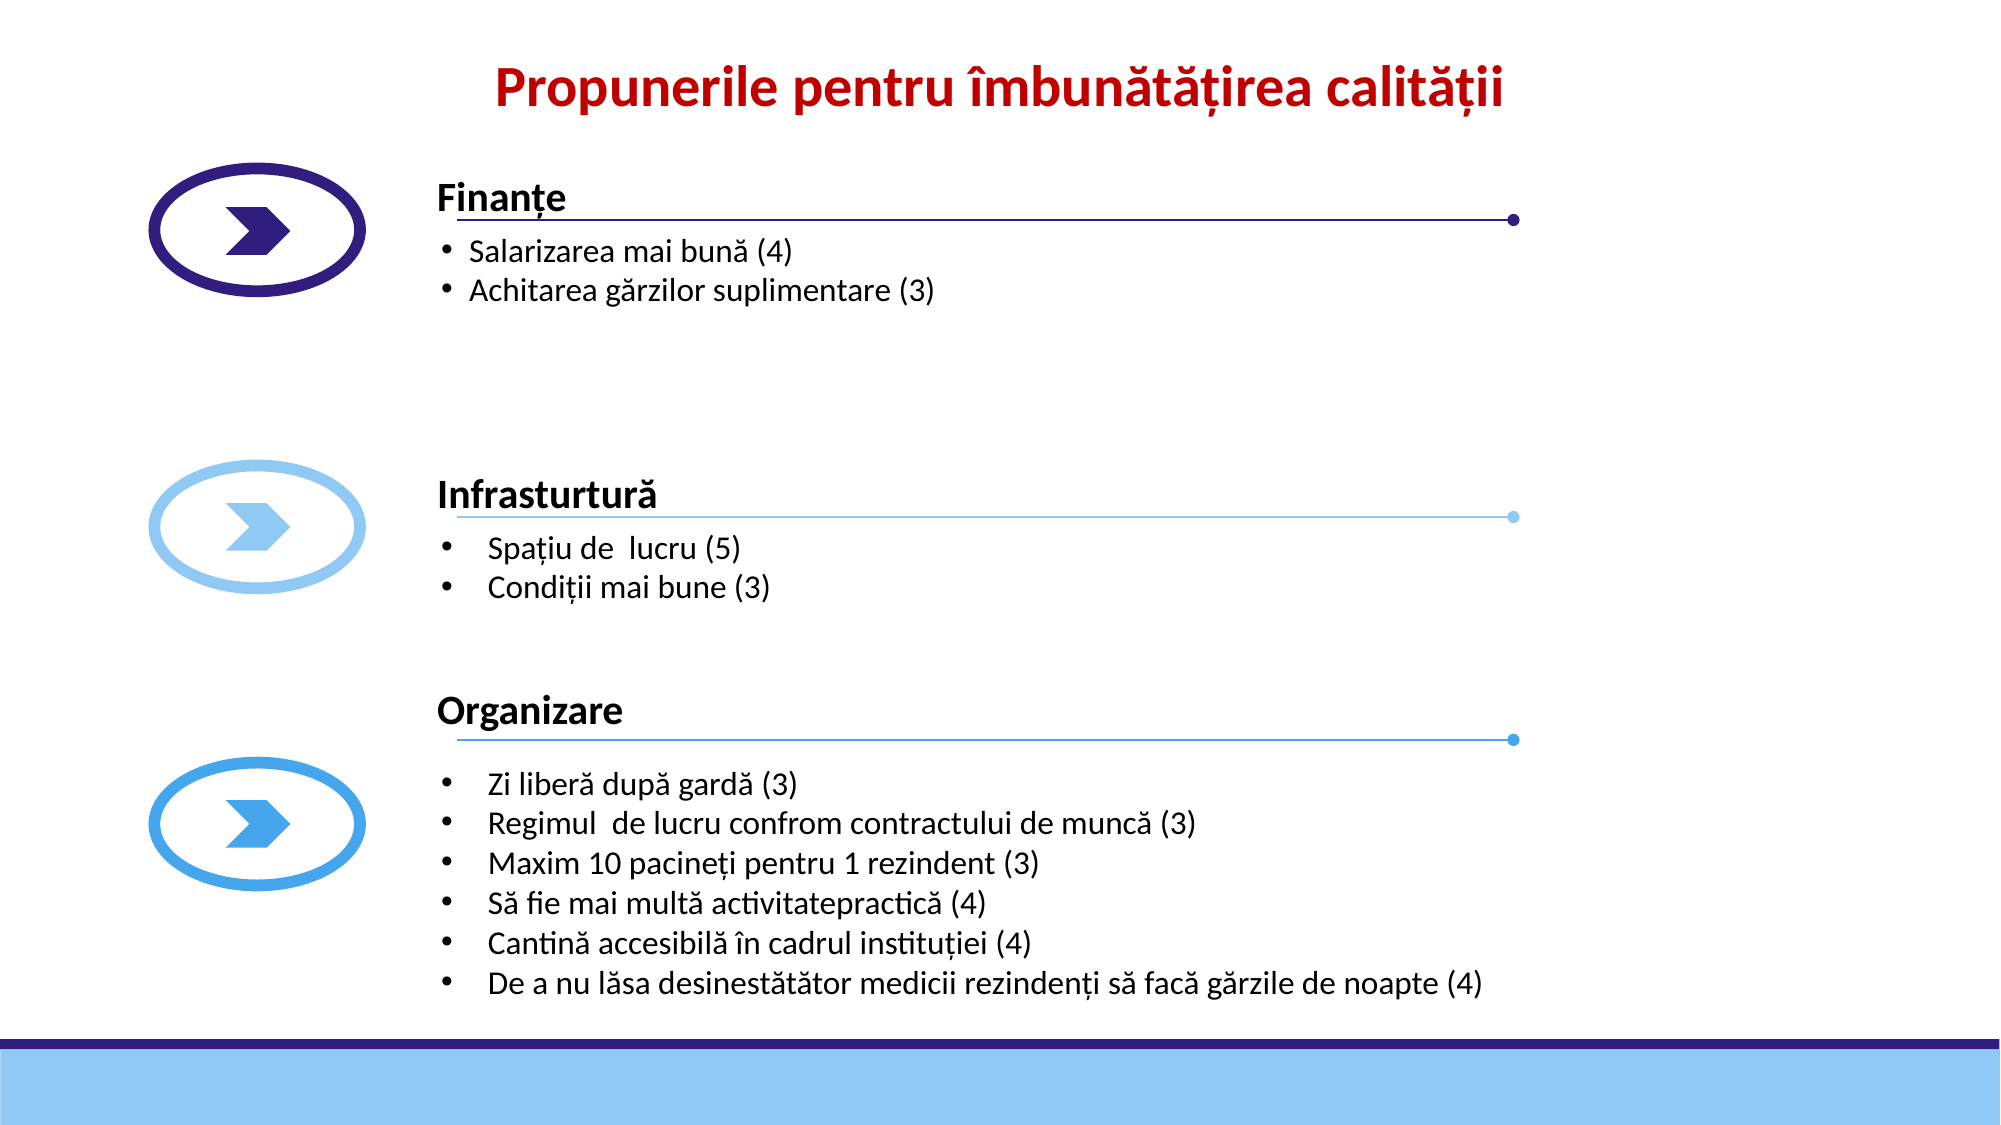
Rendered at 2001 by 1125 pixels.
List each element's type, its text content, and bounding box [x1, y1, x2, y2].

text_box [147, 162, 1593, 1013]
text_box Propunerile pentru îmbunătățirea calității [0, 41, 2000, 126]
